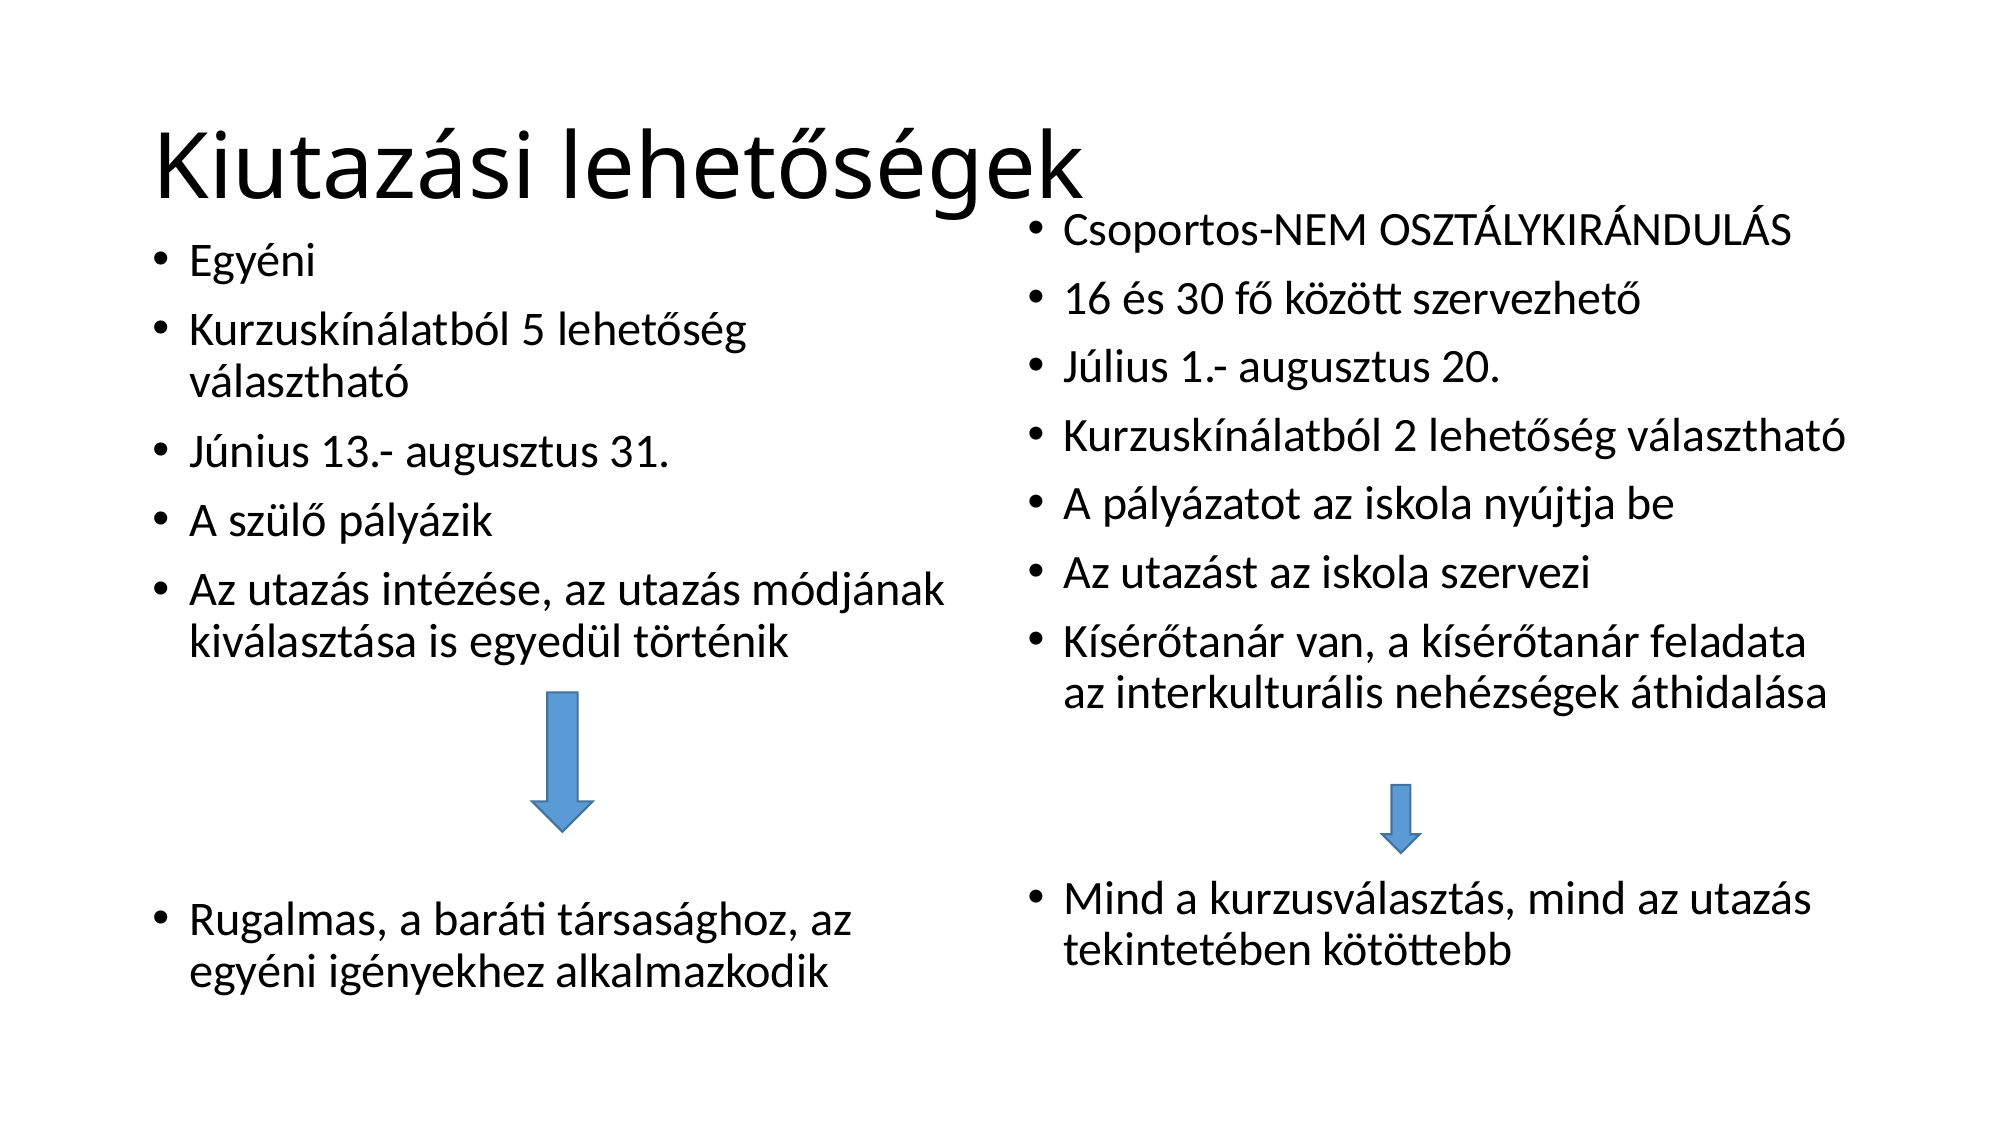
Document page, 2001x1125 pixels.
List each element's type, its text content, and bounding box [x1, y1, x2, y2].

title Kiutazási lehetőségek [137, 59, 1863, 278]
text_box [529, 691, 596, 834]
list Csoportos-NEM OSZTÁLYKIRÁNDULÁS 16 és 30 fő között szervezhető Július 1.- augusztus 20. Kurzuskínálatból 2 lehetőség választható A pályázatot az iskola nyújtja be Az utazást az iskola szervezi Kísérőtanár van, a kísérőtanár feladata az interkulturális nehézségek áthidalása Mind a kurzusválasztás, mind az utazás tekintetében kötöttebb [1012, 196, 1863, 1014]
list Egyéni Kurzuskínálatból 5 lehetőség választható Június 13.- augusztus 31. A szülő pályázik Az utazás intézése, az utazás módjának kiválasztása is egyedül történik Rugalmas, a baráti társasághoz, az egyéni igényekhez alkalmazkodik [137, 227, 988, 1014]
text_box [1379, 783, 1423, 855]
